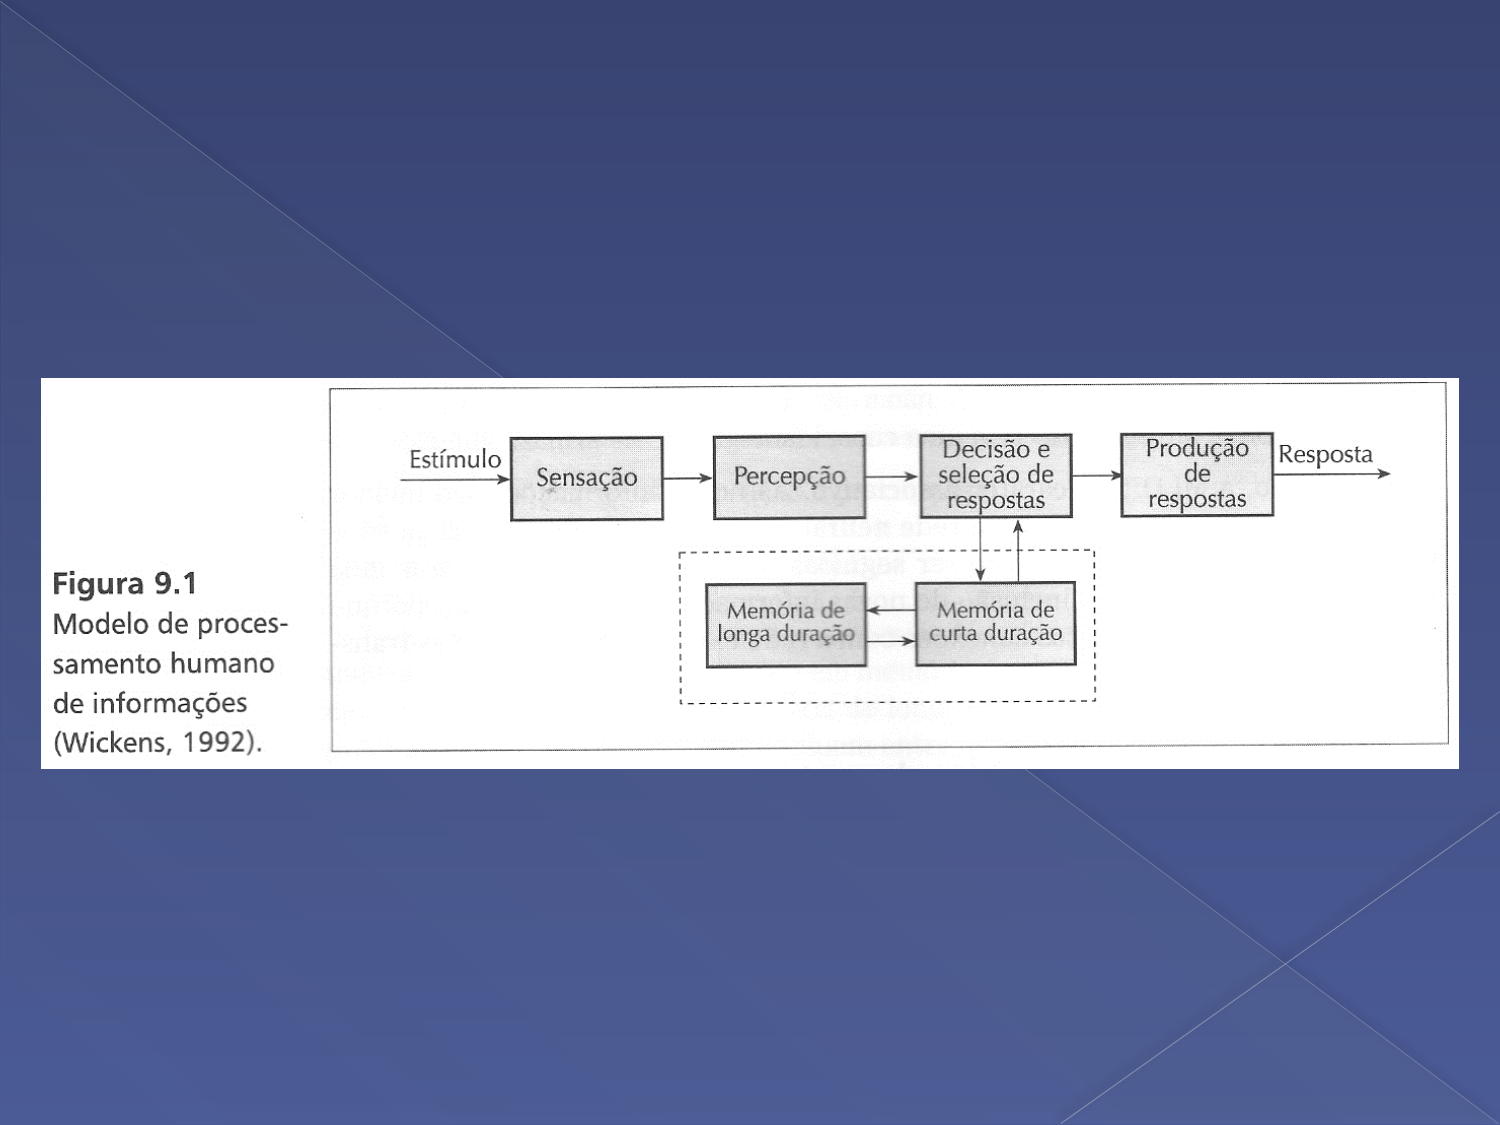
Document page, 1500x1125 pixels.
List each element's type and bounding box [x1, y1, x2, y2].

list [41, 378, 1459, 769]
